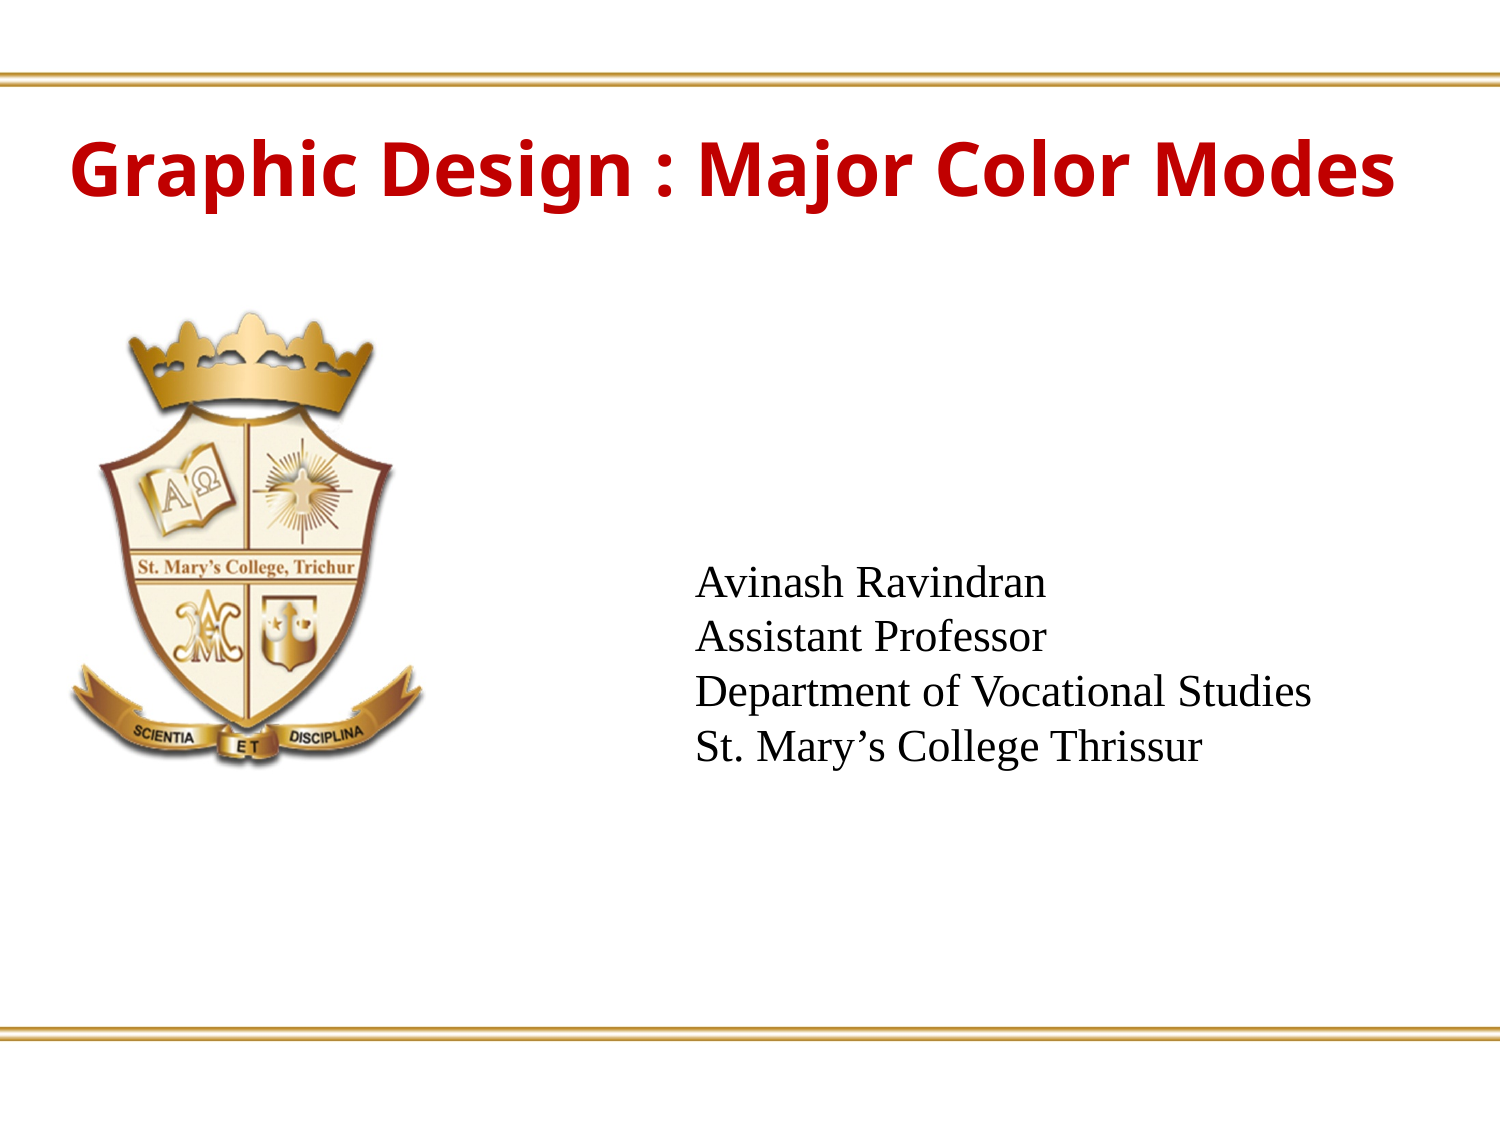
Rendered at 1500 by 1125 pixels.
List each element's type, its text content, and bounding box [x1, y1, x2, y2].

text_box Graphic Design : Major Color Modes [29, 113, 1438, 219]
picture [0, 0, 1500, 1125]
text_box Avinash Ravindran Assistant Professor Department of Vocational Studies St. Mary’s College Thrissur [679, 543, 1337, 834]
